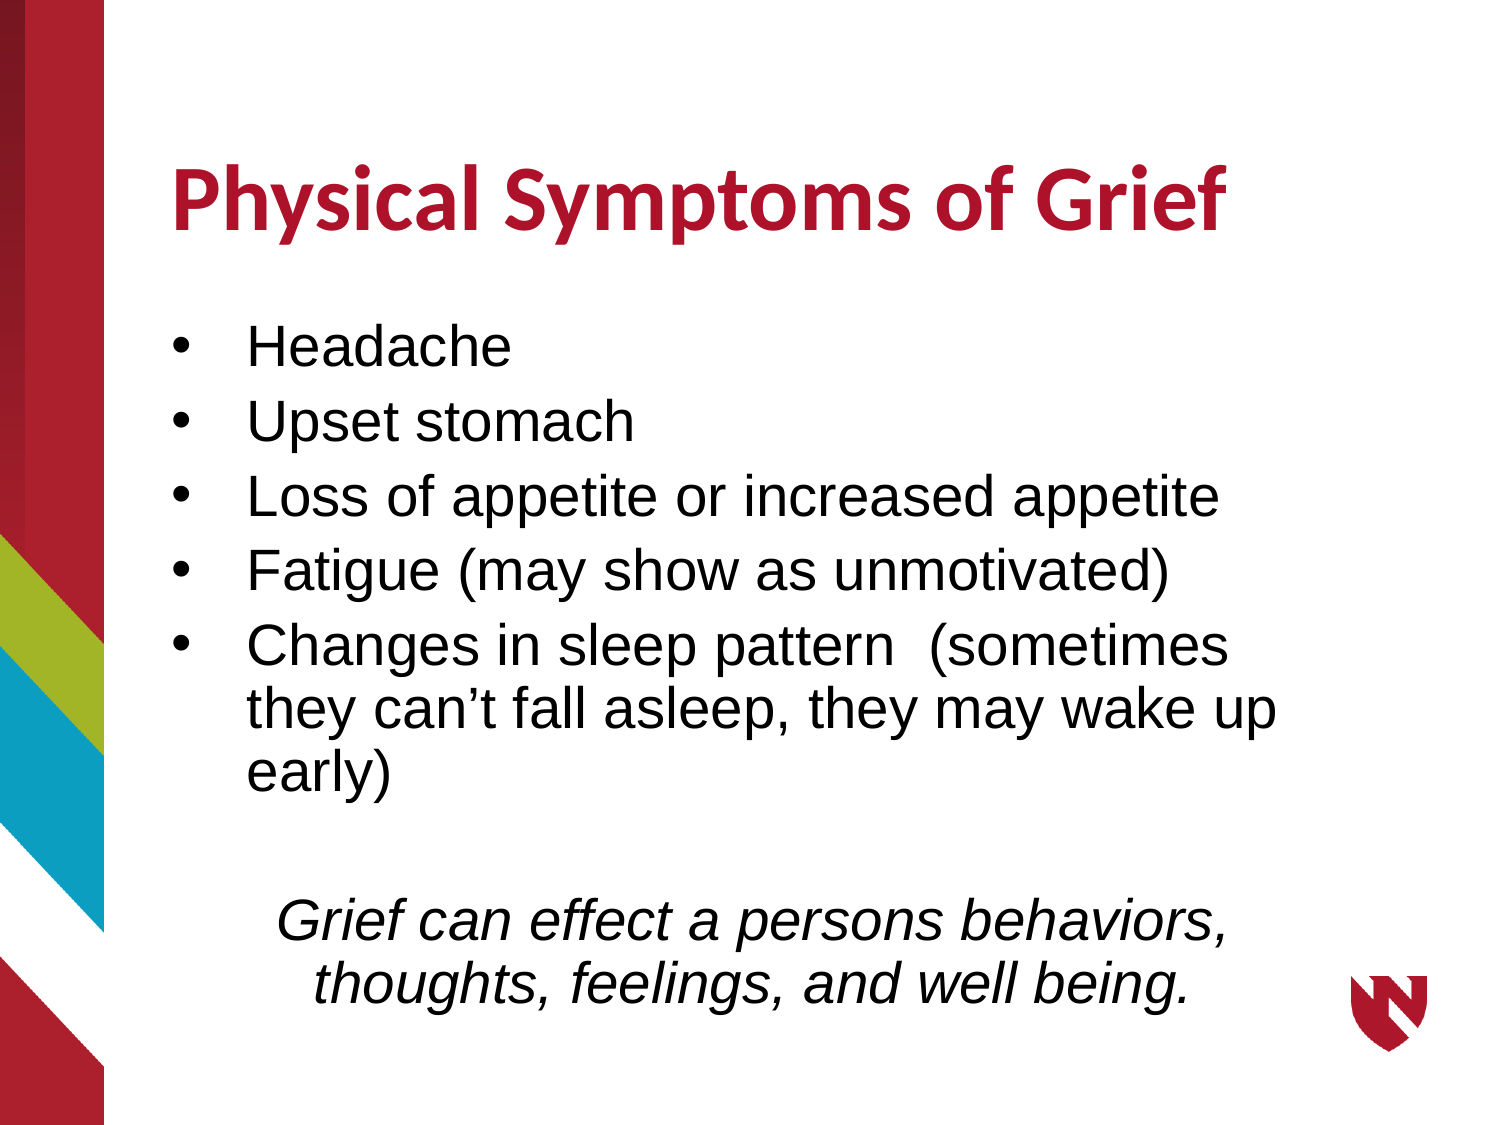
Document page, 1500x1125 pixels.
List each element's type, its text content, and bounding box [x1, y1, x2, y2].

title Physical Symptoms of Grief [156, 64, 1405, 251]
picture [0, 0, 1500, 1125]
list Headache Upset stomach Loss of appetite or increased appetite Fatigue (may show as unmotivated) Changes in sleep pattern (sometimes they can’t fall asleep, they may wake up early) Grief can effect a persons behaviors, thoughts, feelings, and well being. [156, 308, 1352, 957]
